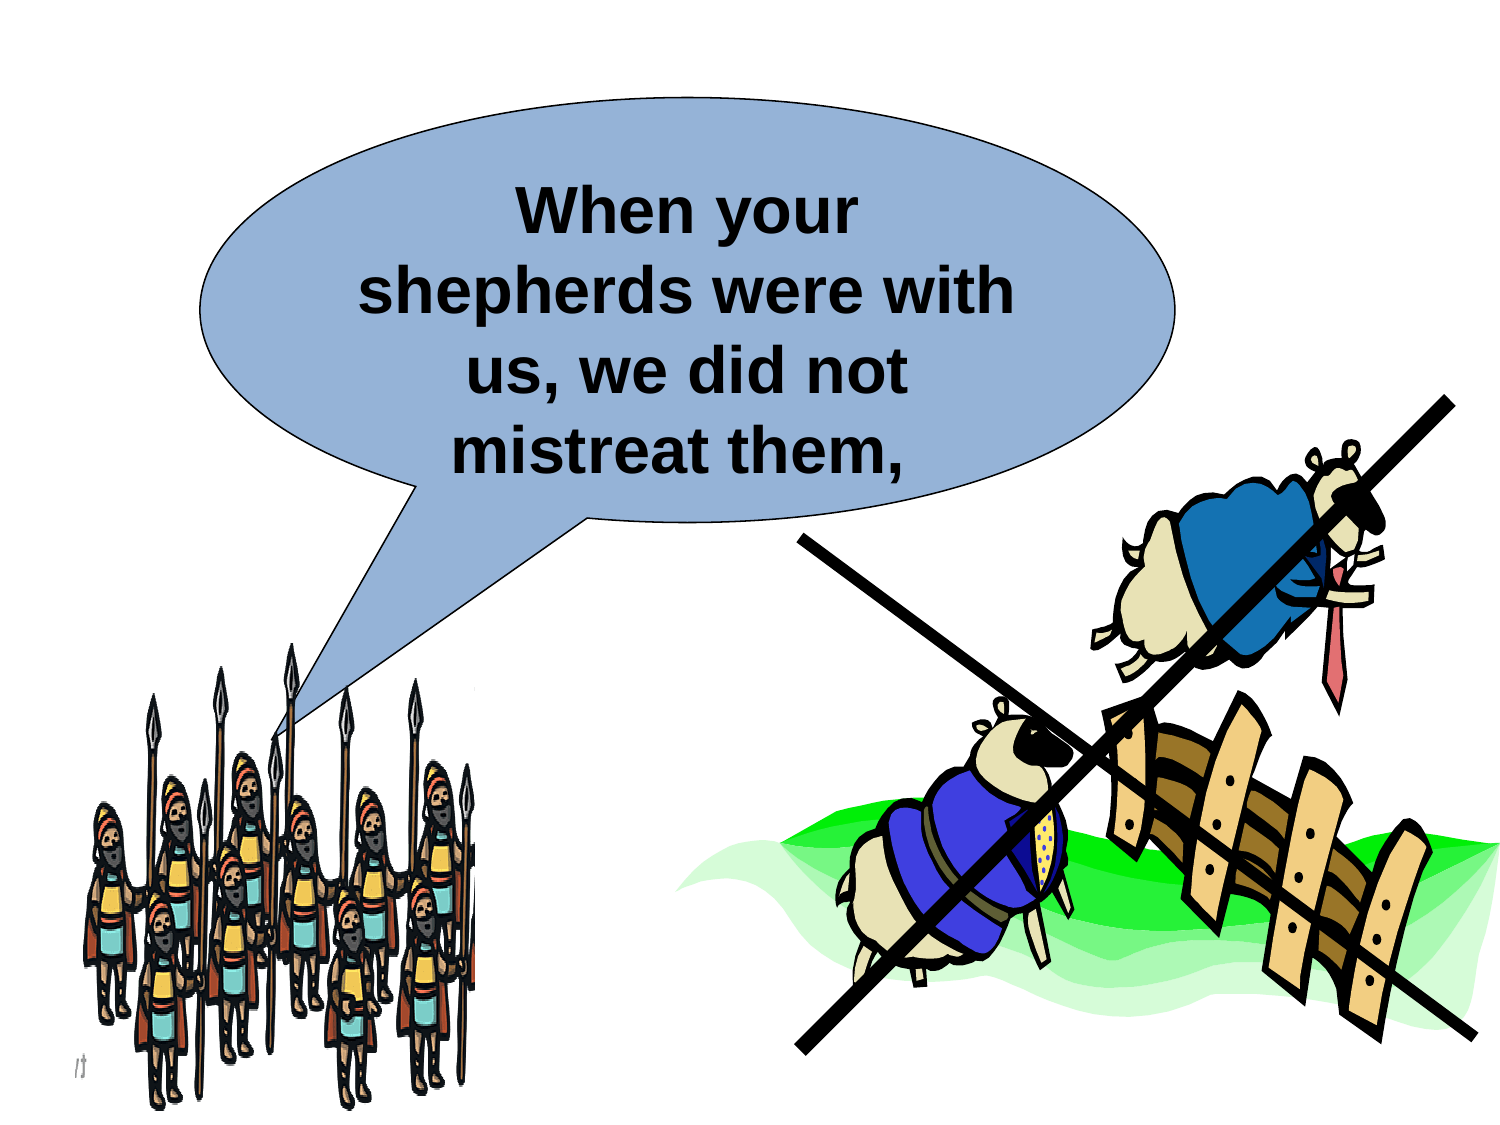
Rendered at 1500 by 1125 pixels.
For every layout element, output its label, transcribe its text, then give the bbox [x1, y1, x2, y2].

picture [674, 437, 1500, 1057]
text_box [74, 616, 476, 1124]
text_box When your shepherds were with us, we did not mistreat them, [199, 97, 1175, 614]
